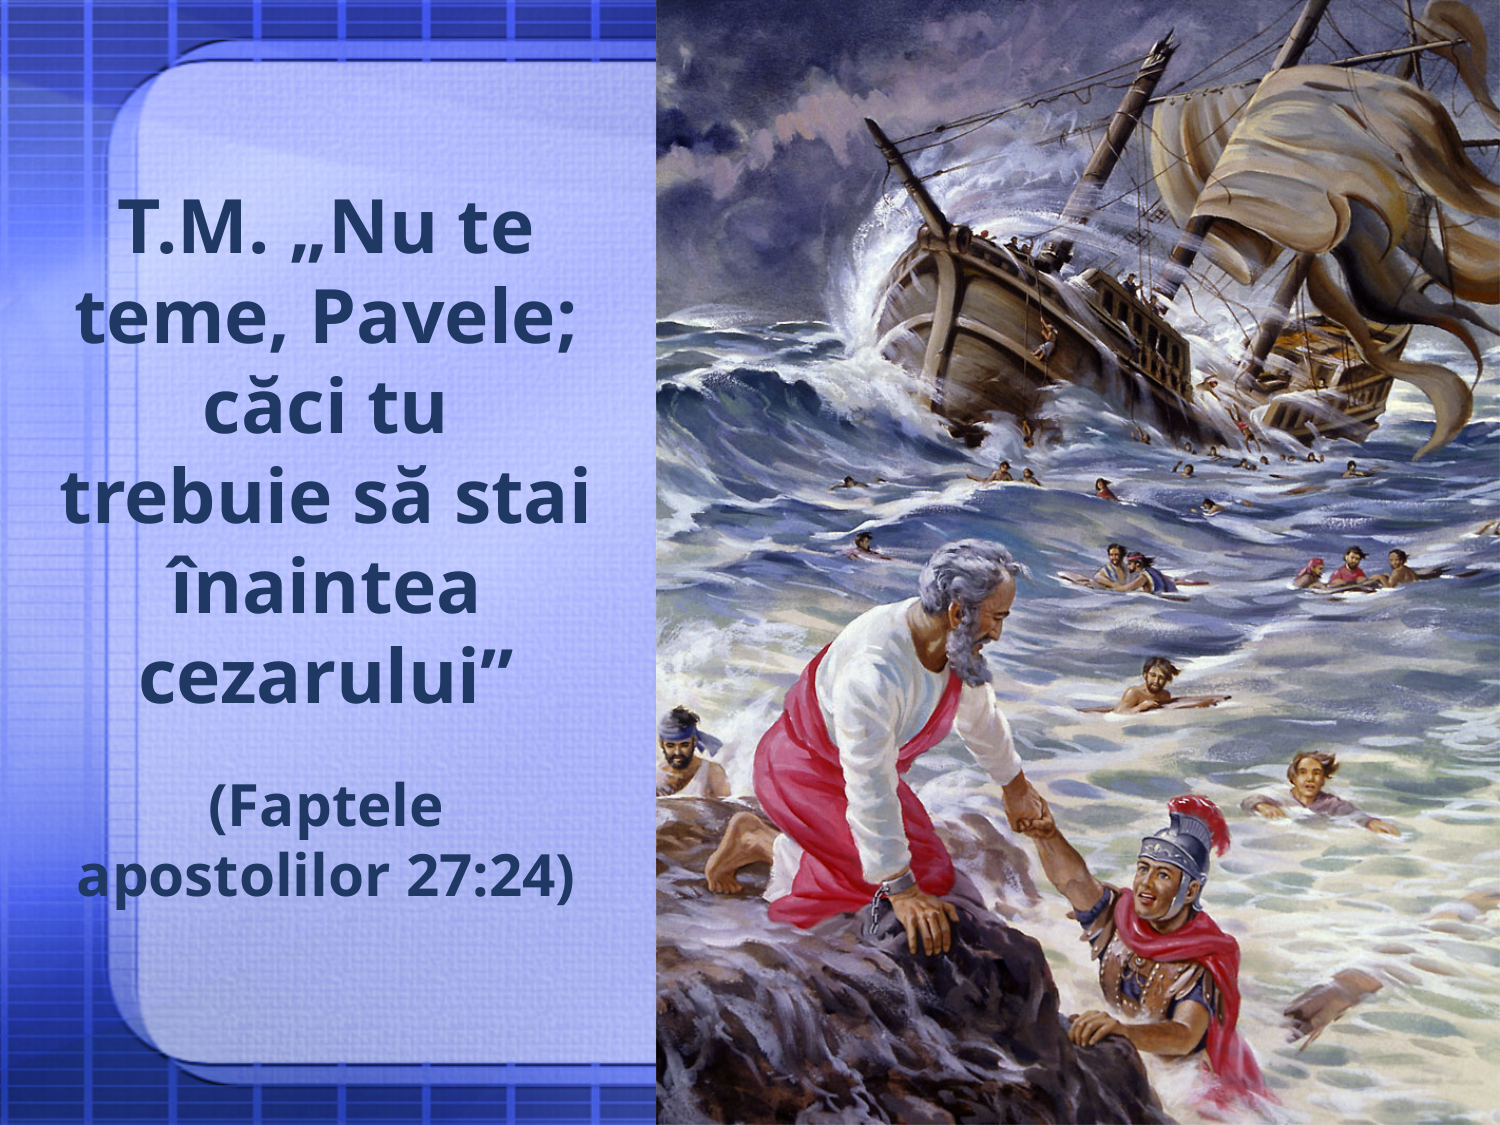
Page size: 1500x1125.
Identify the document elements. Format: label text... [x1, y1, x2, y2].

text_box T.M. „Nu te teme, Pavele; căci tu trebuie să stai înaintea cezarului” (Faptele apostolilor 27:24) [42, 171, 610, 916]
picture [0, 0, 1500, 1125]
